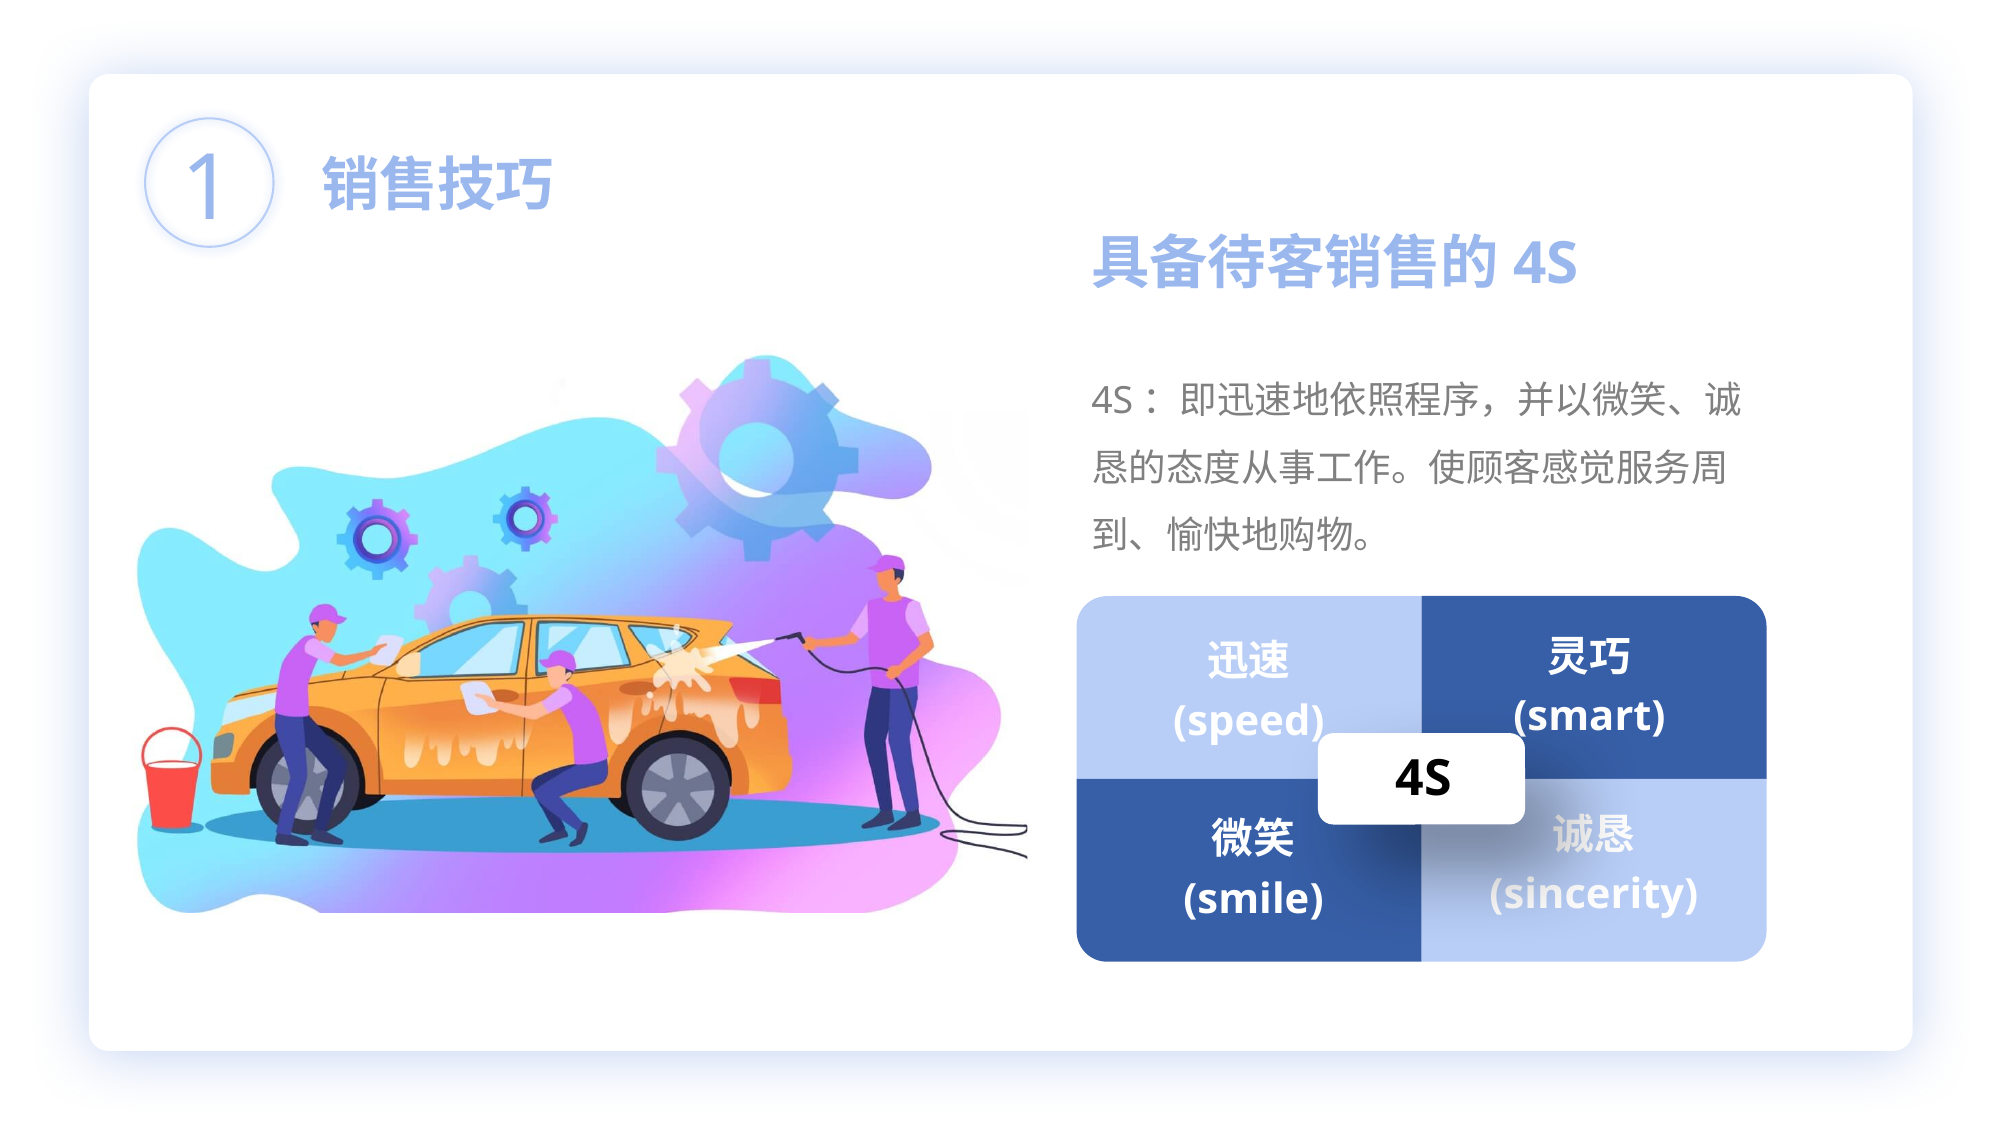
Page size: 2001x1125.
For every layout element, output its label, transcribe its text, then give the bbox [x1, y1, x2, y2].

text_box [145, 118, 274, 247]
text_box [1076, 596, 1767, 962]
text_box 具备待客销售的4S [1076, 225, 1767, 310]
text_box 销售技巧 [306, 139, 781, 225]
picture [122, 346, 1028, 913]
text_box 4S：即迅速地依照程序，并以微笑、诚恳的态度从事工作。使顾客感觉服务周到、愉快地购物。 [1076, 346, 1767, 564]
